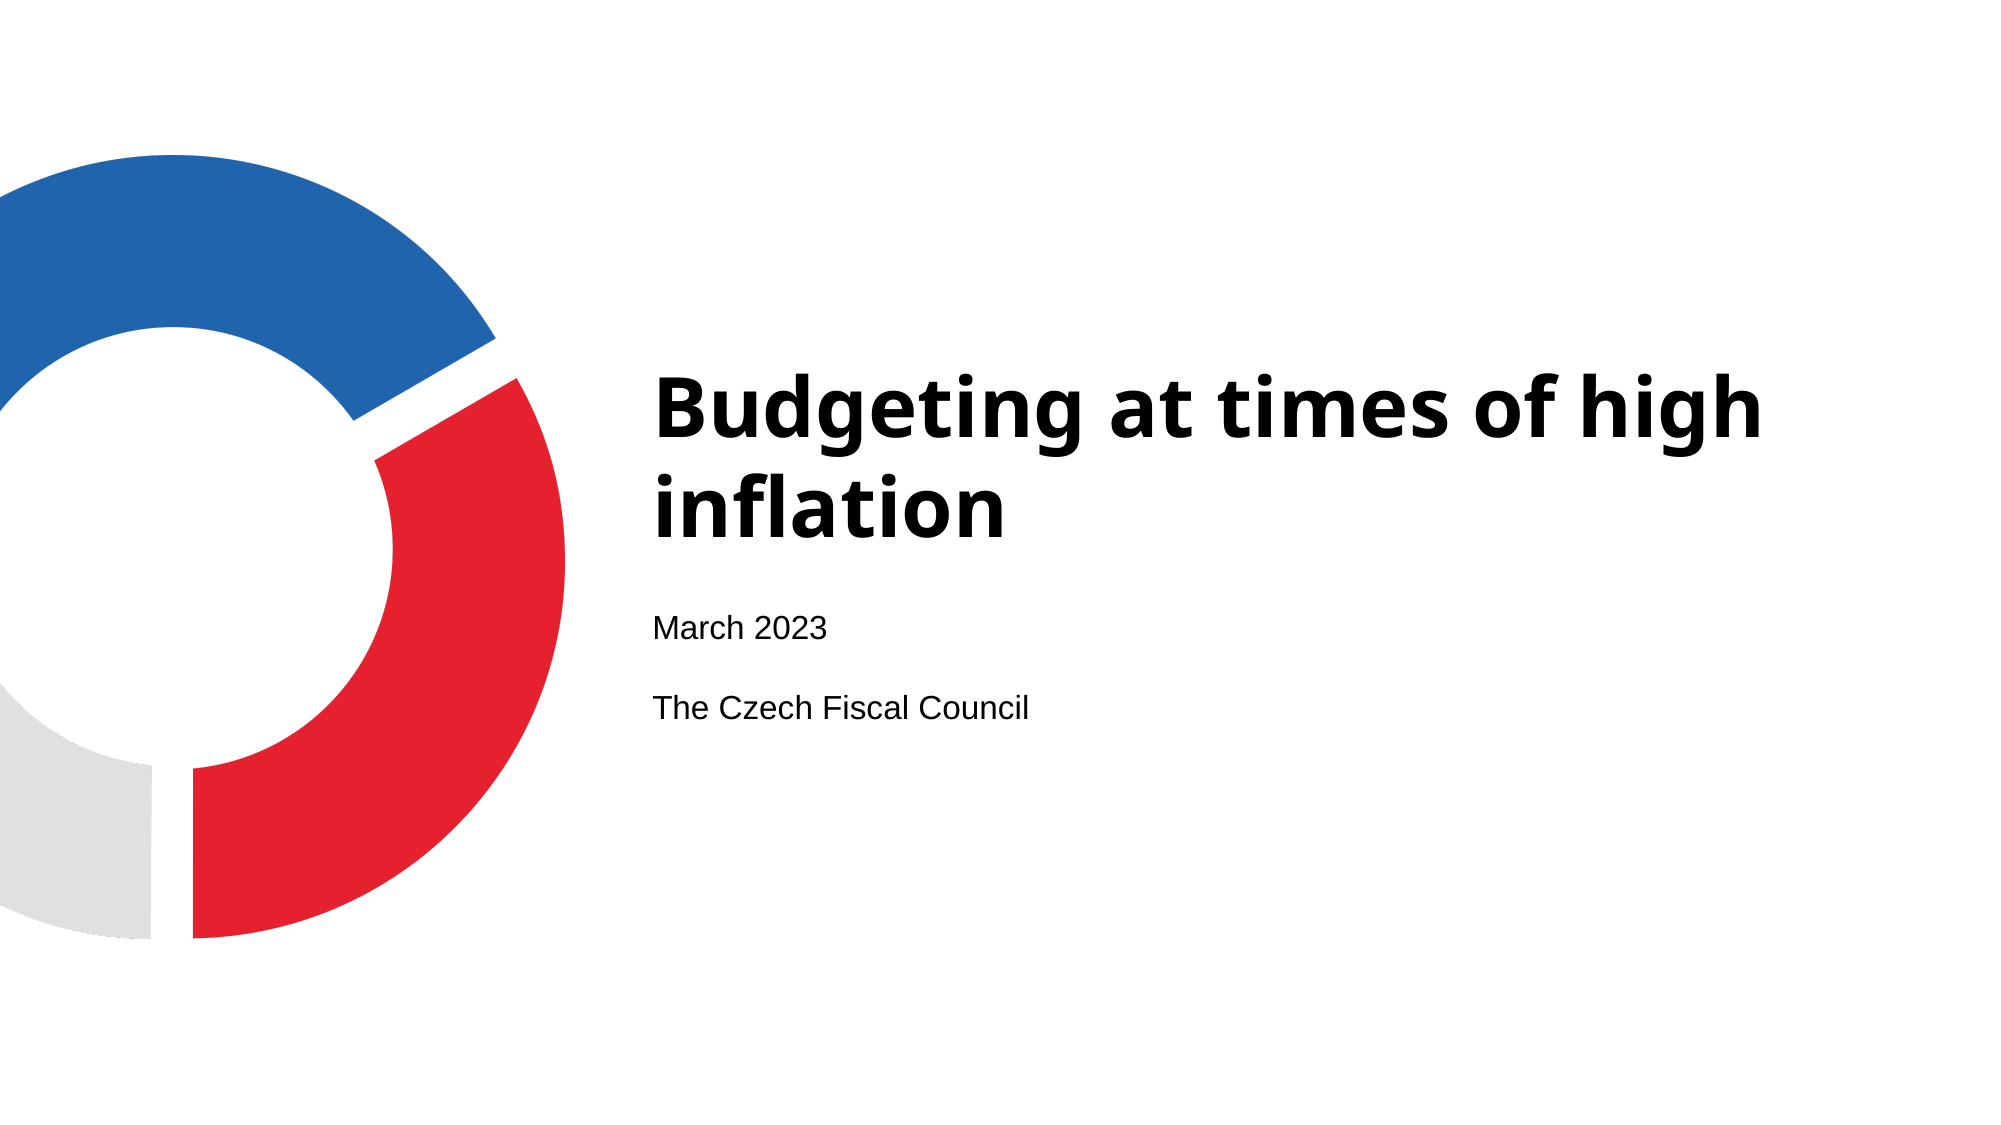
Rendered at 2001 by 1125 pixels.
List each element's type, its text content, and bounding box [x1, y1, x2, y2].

text_box March 2023 The Czech Fiscal Council [741, 598, 1366, 773]
picture [0, 18, 741, 1107]
text_box Budgeting at times of high inflation [741, 346, 1891, 562]
